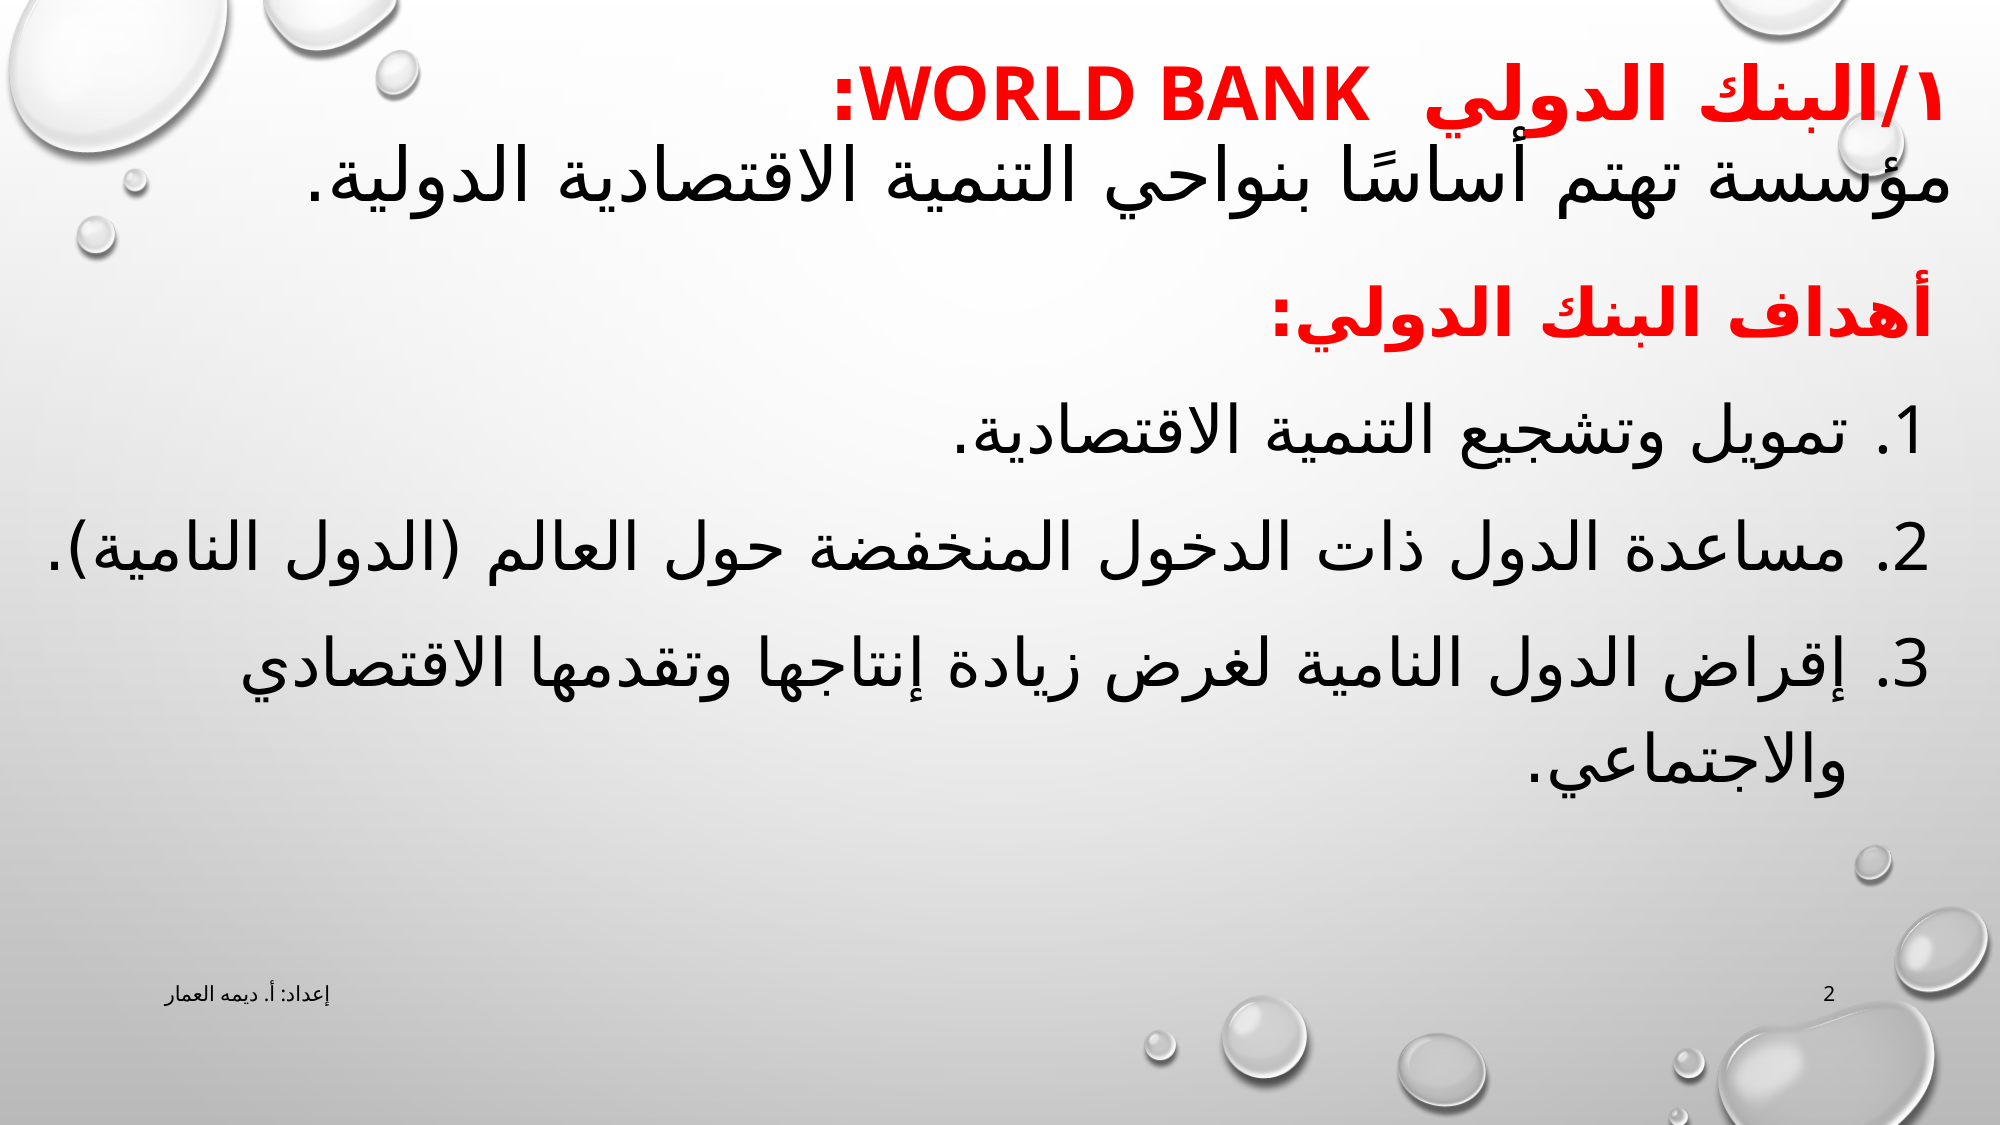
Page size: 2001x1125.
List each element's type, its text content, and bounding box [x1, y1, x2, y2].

picture [0, 0, 2000, 1125]
list أهداف البنك الدولي: تمويل وتشجيع التنمية الاقتصادية. مساعدة الدول ذات الدخول المنخفضة حول العالم (الدول النامية). إقراض الدول النامية لغرض زيادة إنتاجها وتقدمها الاقتصادي والاجتماعي. [29, 245, 1950, 1125]
footer إعداد: أ. ديمه العمار [149, 965, 1245, 1025]
title ١/البنك الدولي World Bank: مؤسسة تهتم أساسًا بنواحي التنمية الاقتصادية الدولية. [54, 27, 1970, 246]
slide_number 2 [1724, 965, 1851, 1025]
